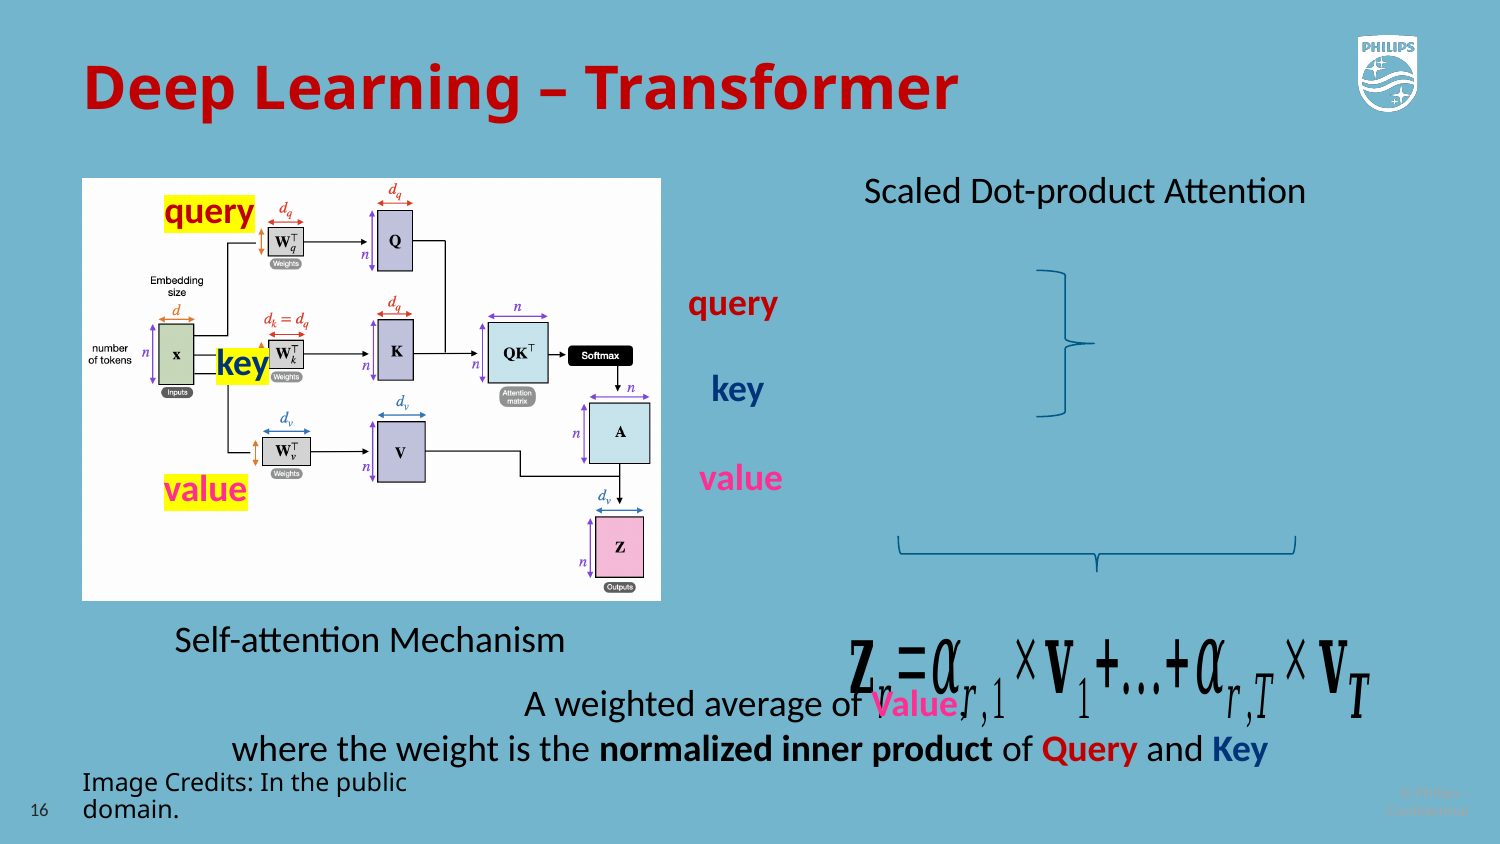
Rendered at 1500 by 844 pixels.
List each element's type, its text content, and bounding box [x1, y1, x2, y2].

list Image Credits: In the public domain. [82, 781, 460, 824]
text_box value [684, 445, 816, 506]
text_box Self-attention Mechanism [159, 609, 584, 668]
text_box query [673, 270, 805, 331]
slide_number 16 [29, 797, 63, 823]
text_box [1036, 269, 1095, 418]
text_box key [696, 356, 828, 416]
text_box A weighted average of Value, where the weight is the normalized inner product of Query and Key [0, 671, 1500, 777]
list Deep Learning – Transformer [82, 63, 1422, 219]
text_box [897, 535, 1297, 573]
picture [82, 178, 662, 601]
text_box Scaled Dot-product Attention [849, 158, 1500, 219]
